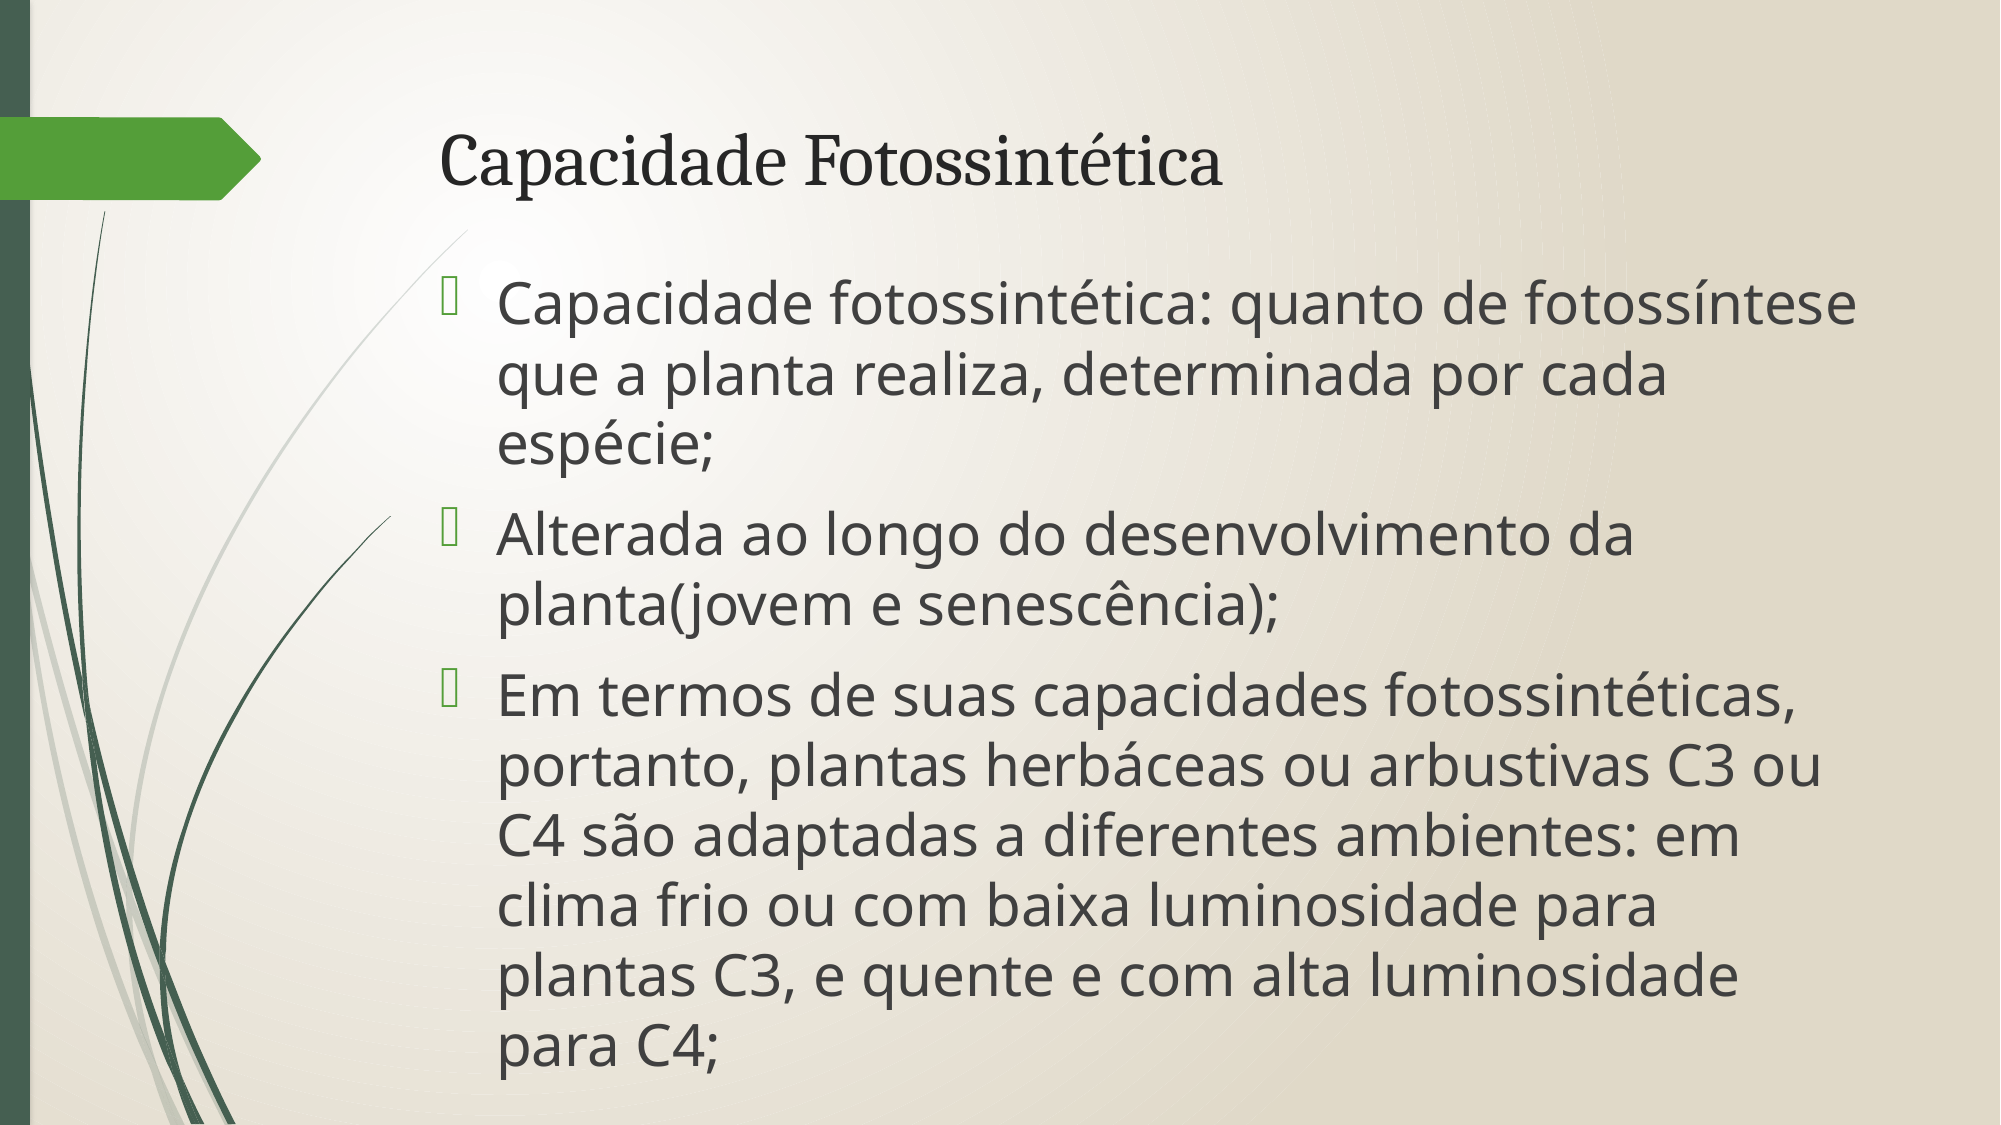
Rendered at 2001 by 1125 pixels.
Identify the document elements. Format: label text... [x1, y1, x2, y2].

list Capacidade fotossintética: quanto de fotossíntese que a planta realiza, determinada por cada espécie; Alterada ao longo do desenvolvimento da planta(jovem e senescência); Em termos de suas capacidades fotossintéticas, portanto, plantas herbáceas ou arbustivas C3 ou C4 são adaptadas a diferentes ambientes: em clima frio ou com baixa luminosidade para plantas C3, e quente e com alta luminosidade para C4; [424, 259, 1888, 879]
title Capacidade Fotossintética [425, 102, 1888, 259]
